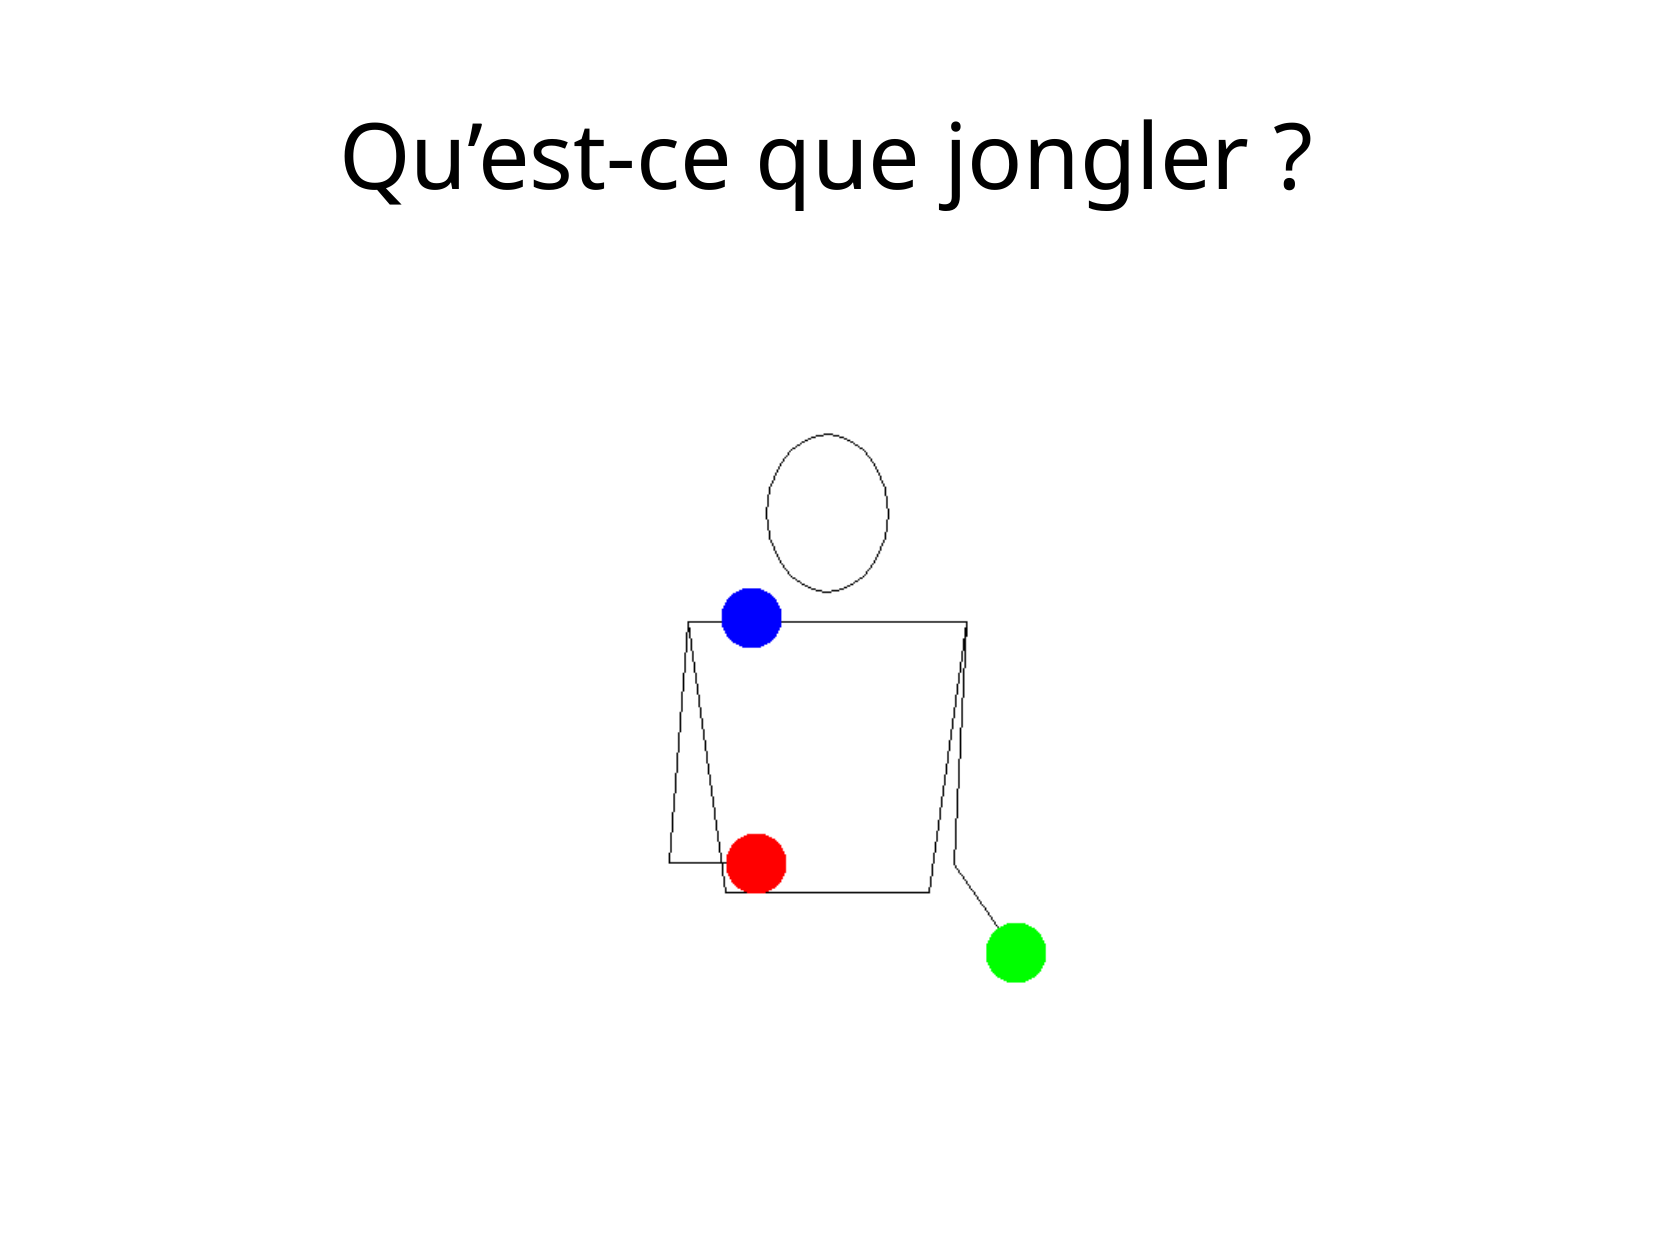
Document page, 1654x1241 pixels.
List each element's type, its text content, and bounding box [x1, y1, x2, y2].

picture [513, 404, 1140, 1108]
text_box Qu’est-ce que jongler ? [82, 45, 1571, 261]
